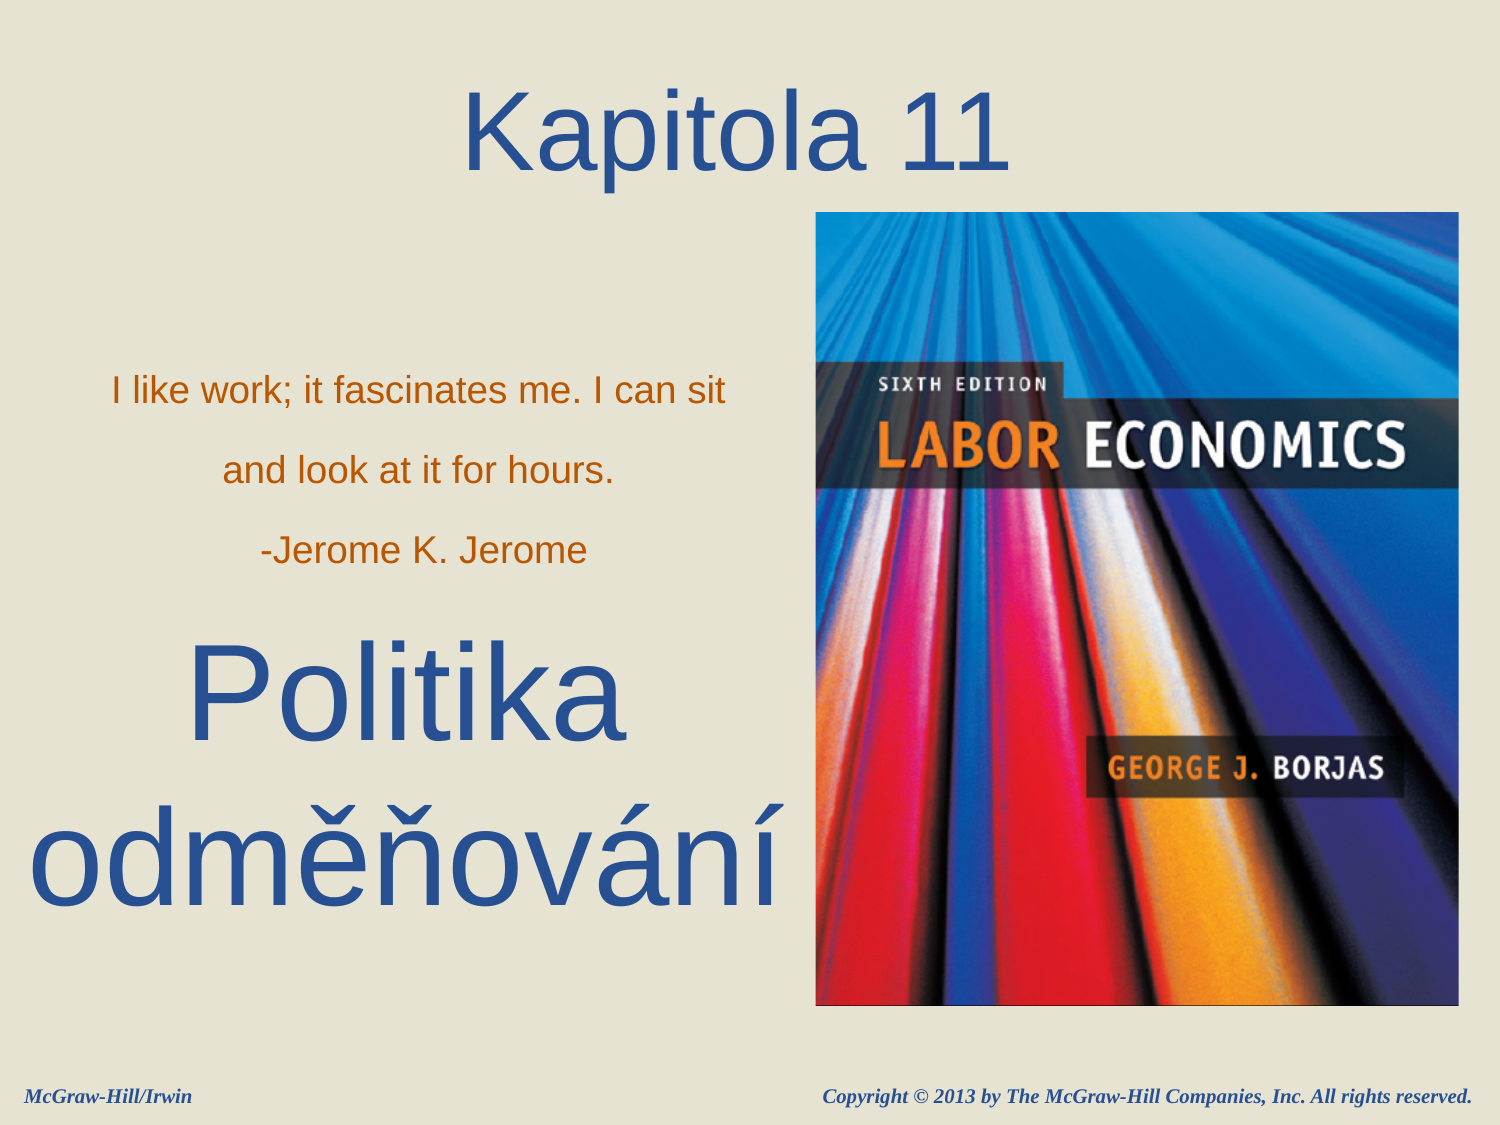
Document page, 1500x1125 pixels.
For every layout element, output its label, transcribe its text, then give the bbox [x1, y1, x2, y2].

text_box I like work; it fascinates me. I can sit and look at it for hours. -Jerome K. Jerome [87, 349, 750, 596]
text_box Politika odměňování [0, 596, 813, 941]
title Kapitola 11 [62, 0, 1413, 201]
